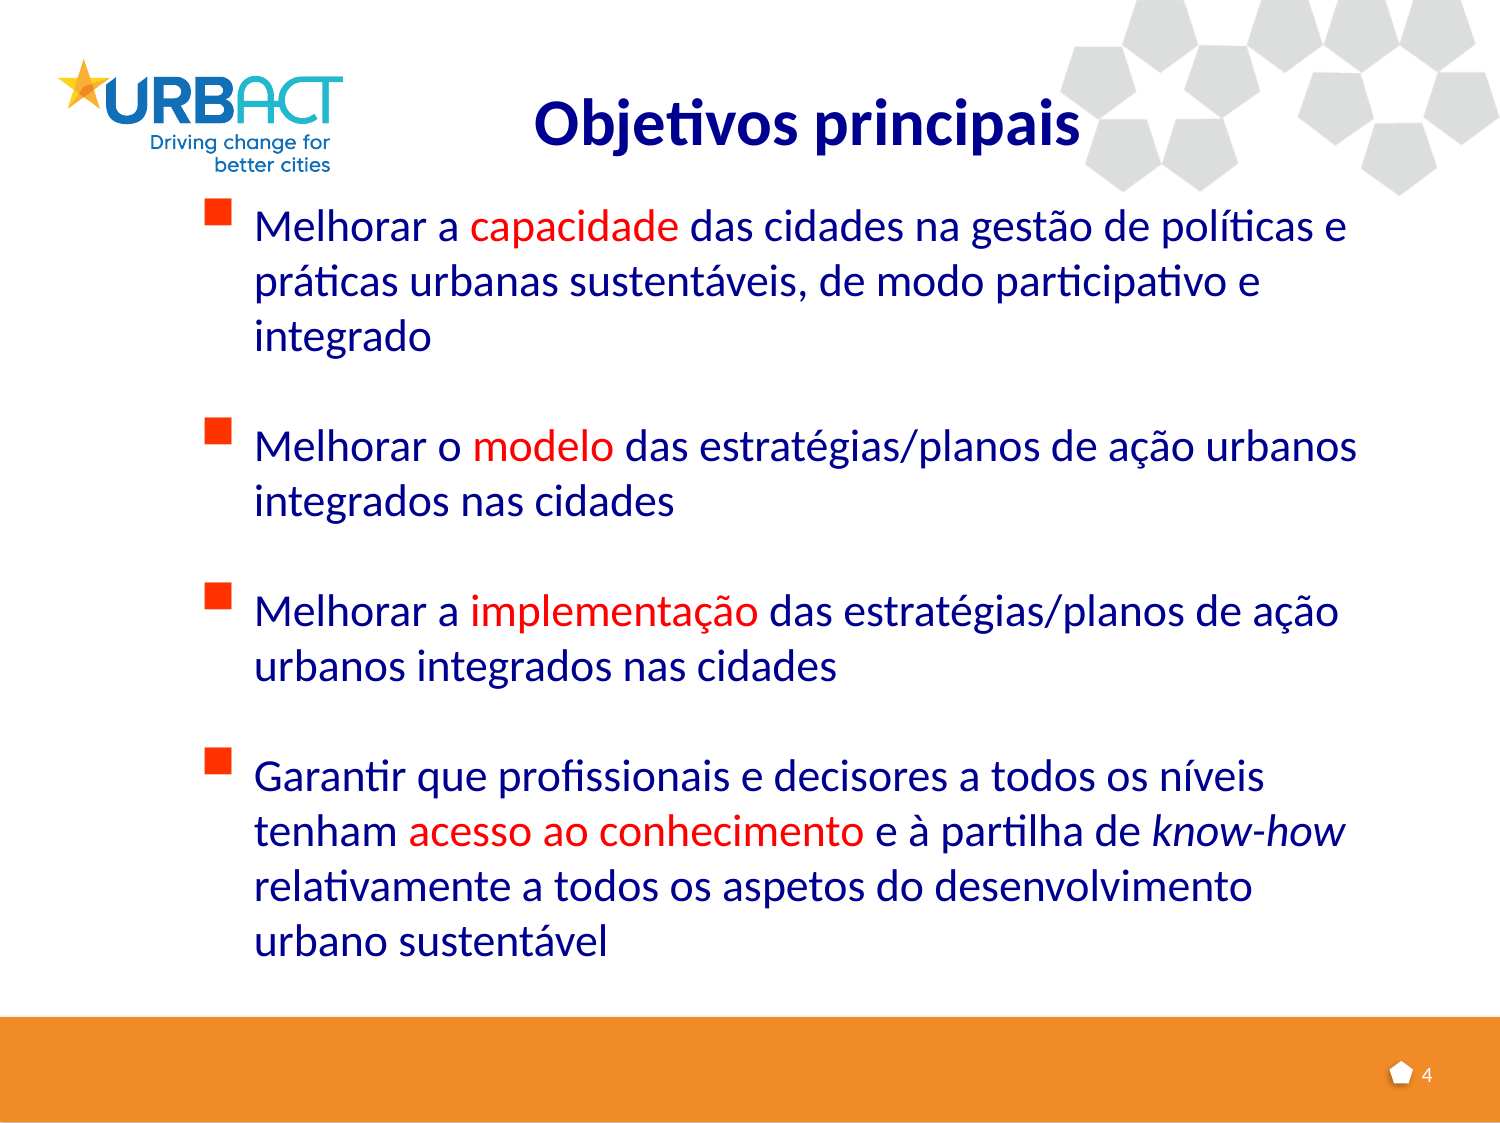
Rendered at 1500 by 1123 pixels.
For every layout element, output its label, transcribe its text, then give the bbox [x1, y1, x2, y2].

picture [57, 58, 343, 172]
title Objetivos principais [164, 78, 1454, 160]
picture [1060, 0, 1500, 210]
slide_number 4 [1421, 1043, 1482, 1104]
text_box Melhorar a capacidade das cidades na gestão de políticas e práticas urbanas sustentáveis, de modo participativo e integrado Melhorar o modelo das estratégias/planos de ação urbanos integrados nas cidades Melhorar a implementação das estratégias/planos de ação urbanos integrados nas cidades Garantir que profissionais e decisores a todos os níveis tenham acesso ao conhecimento e à partilha de know-how relativamente a todos os aspetos do desenvolvimento urbano sustentável [182, 188, 1376, 973]
